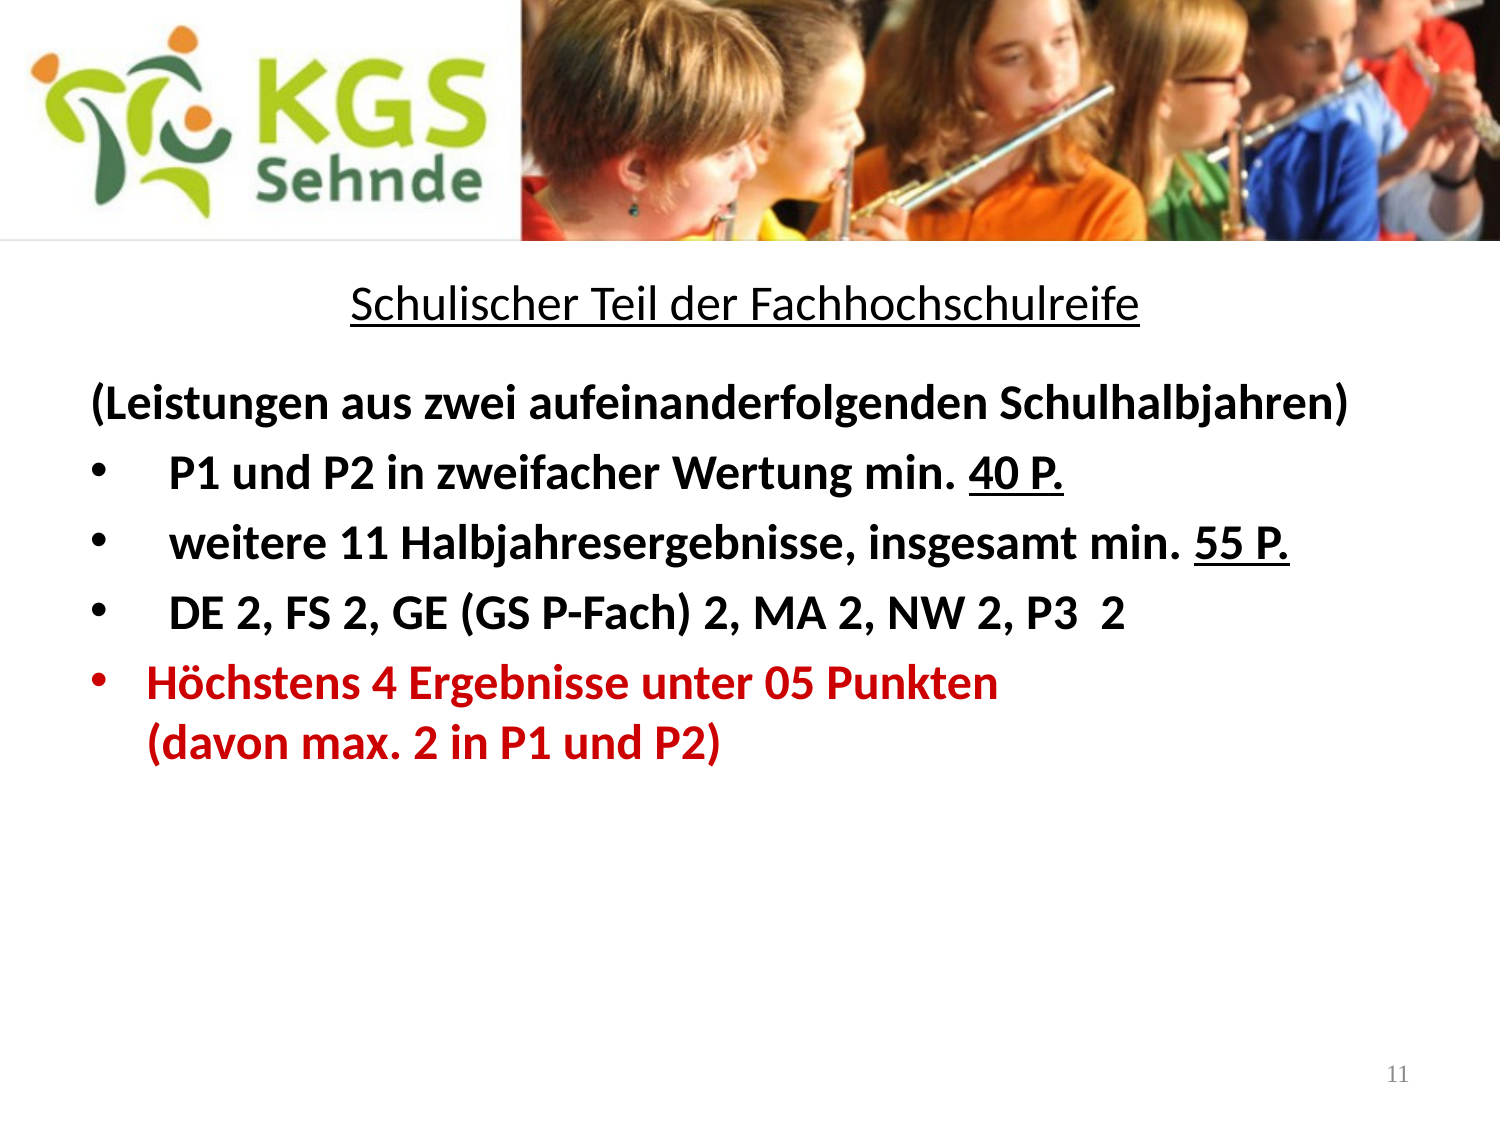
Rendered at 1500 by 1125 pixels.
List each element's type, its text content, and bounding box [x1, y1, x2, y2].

picture [0, 0, 1500, 241]
slide_number 11 [1074, 1042, 1425, 1103]
list (Leistungen aus zwei aufeinanderfolgenden Schulhalbjahren) P1 und P2 in zweifacher Wertung min. 40 P. weitere 11 Halbjahresergebnisse, insgesamt min. 55 P. DE 2, FS 2, GE (GS P-Fach) 2, MA 2, NW 2, P3 2 Höchstens 4 Ergebnisse unter 05 Punkten (davon max. 2 in P1 und P2) [75, 361, 1425, 786]
title Schulischer Teil der Fachhochschulreife [70, 257, 1421, 374]
